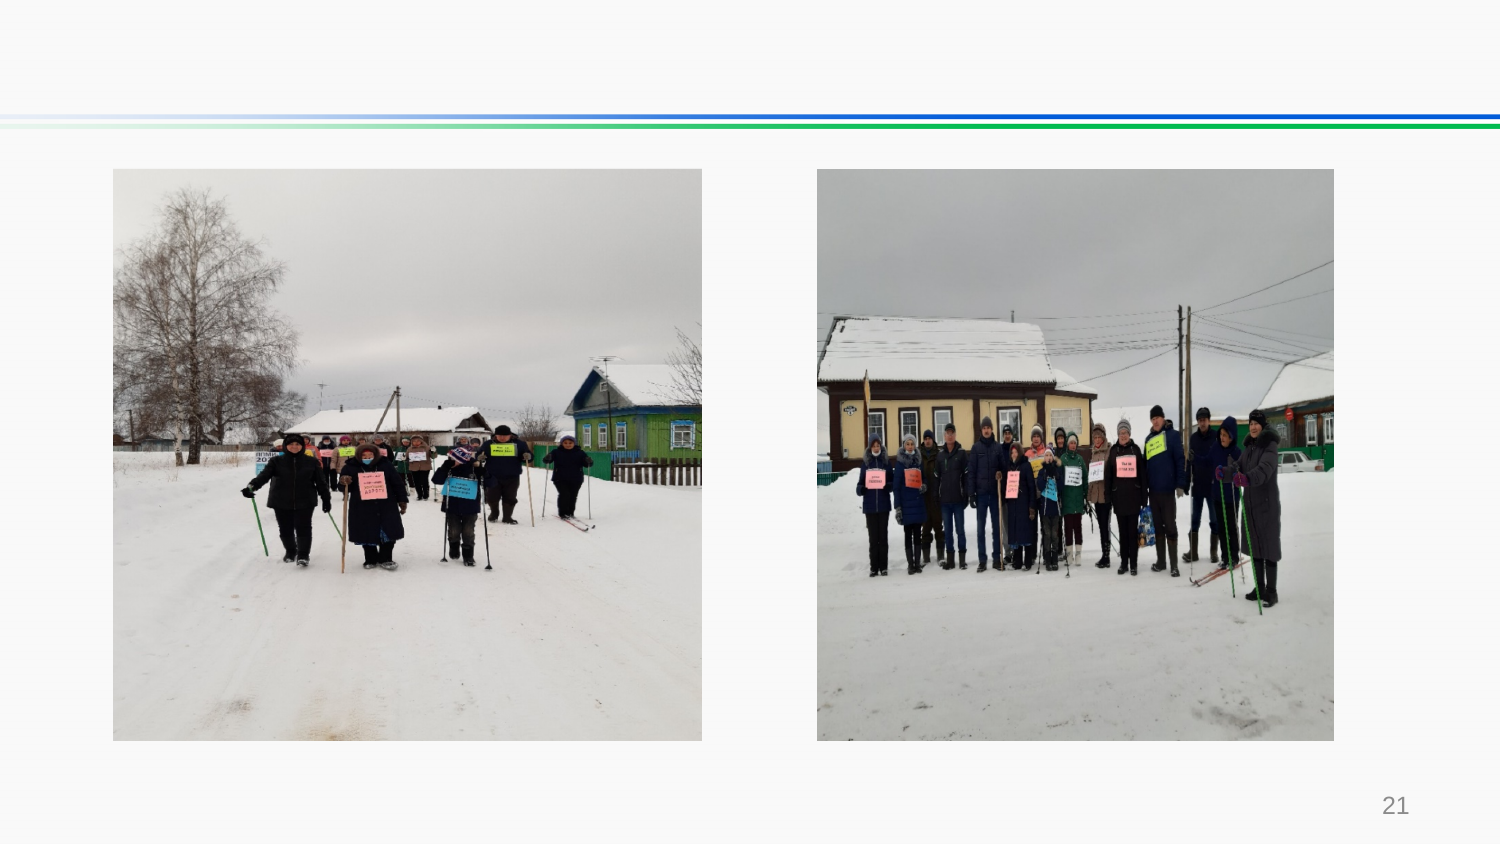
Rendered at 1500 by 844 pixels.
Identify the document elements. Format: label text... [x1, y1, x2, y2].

slide_number 21 [1074, 782, 1425, 828]
picture [0, 0, 1500, 844]
